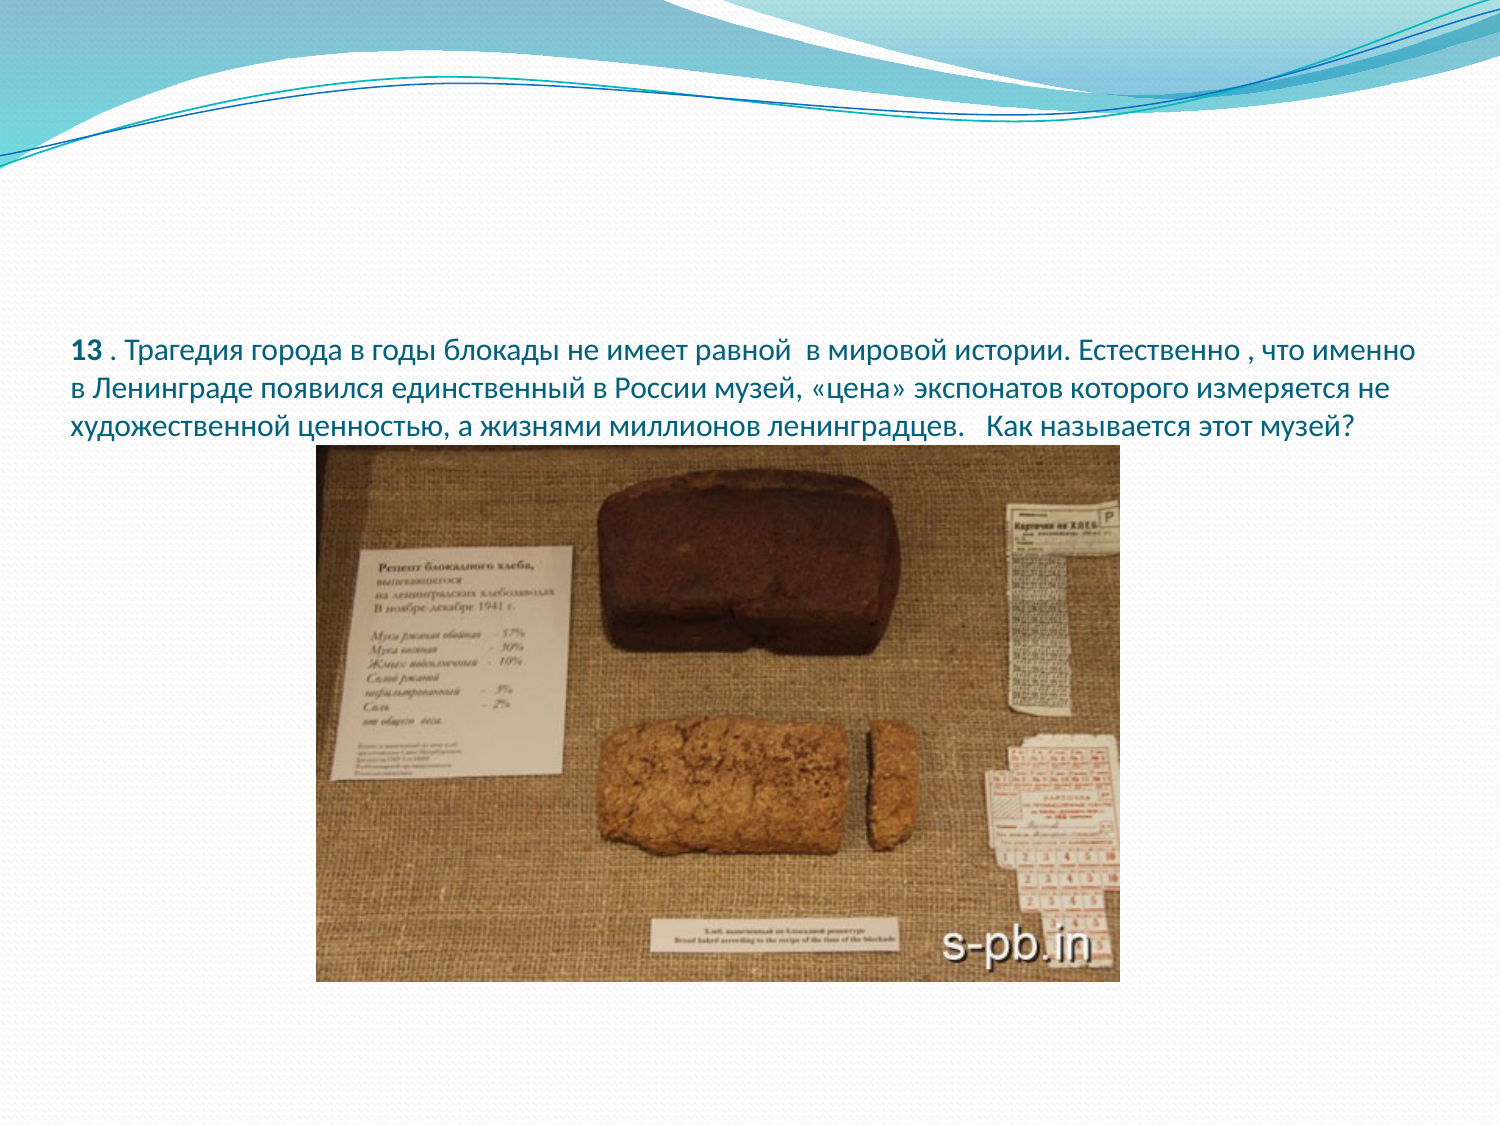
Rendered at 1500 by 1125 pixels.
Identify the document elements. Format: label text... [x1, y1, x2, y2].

title 13 . Трагедия города в годы блокады не имеет равной в мировой истории. Естественно , что именно в Ленинграде появился единственный в России музей, «цена» экспонатов которого измеряется не художественной ценностью, а жизнями миллионов ленинградцев. Как называется этот музей? [70, 292, 1421, 481]
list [316, 445, 1120, 982]
